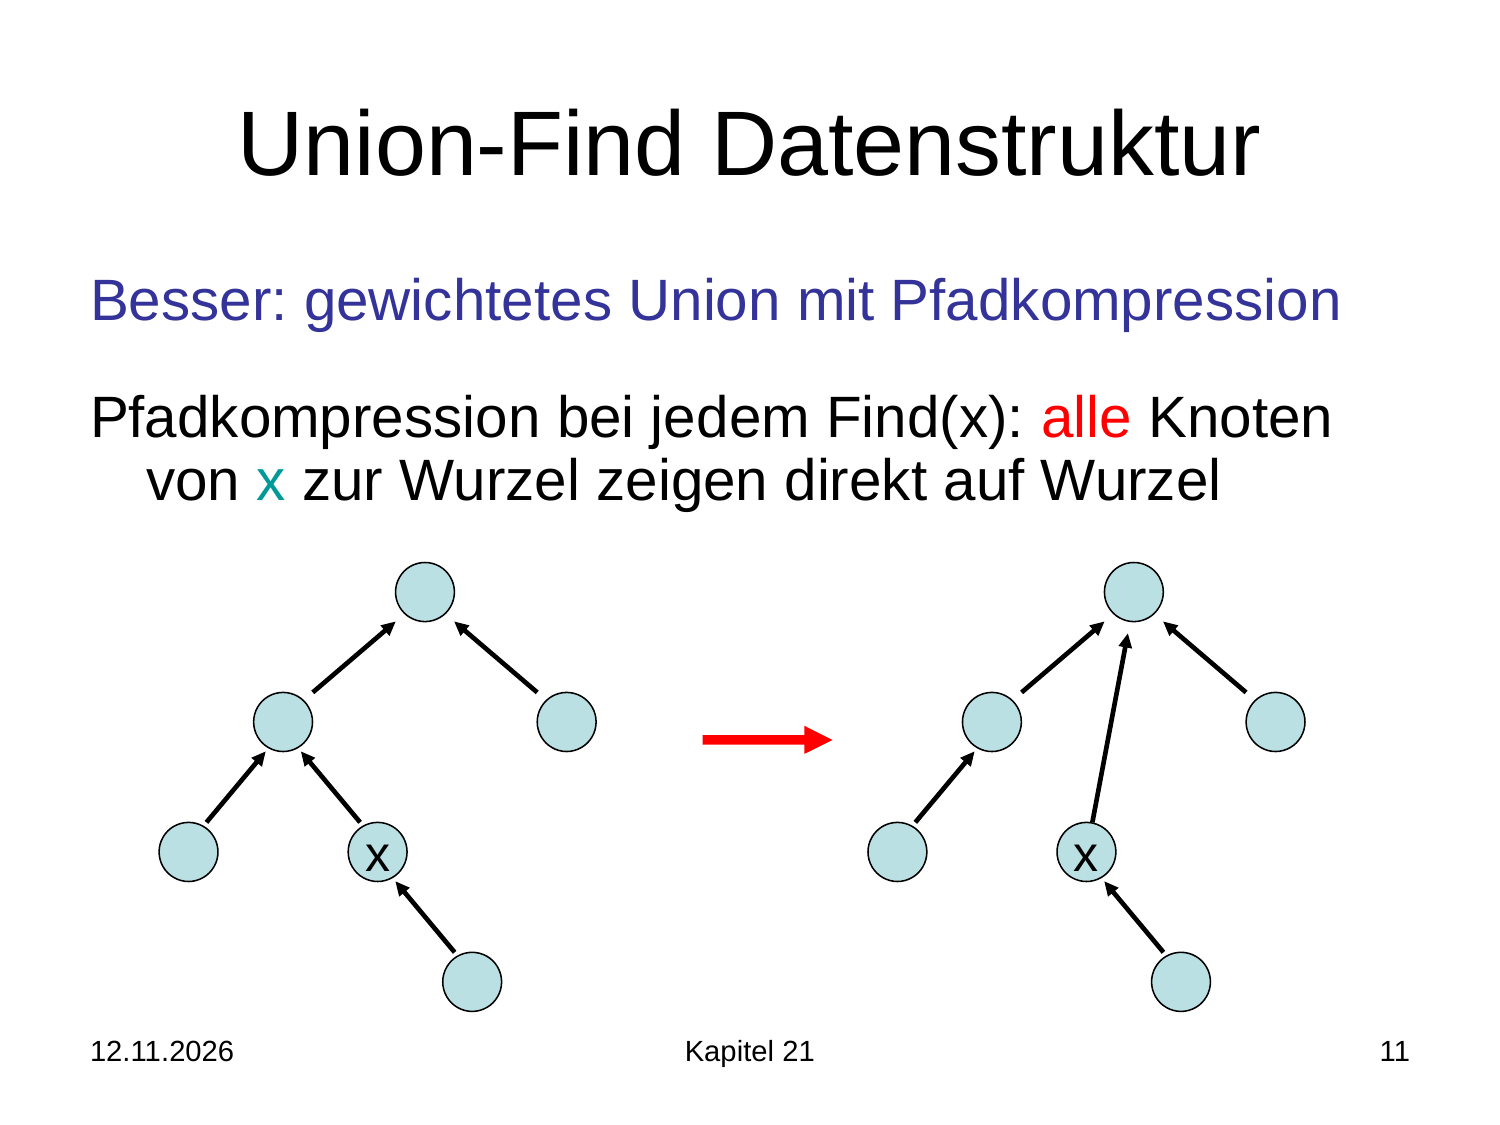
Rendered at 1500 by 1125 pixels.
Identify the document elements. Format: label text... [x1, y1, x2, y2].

text_box [1151, 952, 1211, 1012]
text_box [867, 822, 927, 882]
list Besser: gewichtetes Union mit Pfadkompression Pfadkompression bei jedem Find(x): alle Knoten von x zur Wurzel zeigen direkt auf Wurzel [74, 262, 1426, 1006]
text_box [1246, 692, 1306, 752]
text_box [1104, 562, 1164, 622]
text_box [962, 692, 1022, 752]
title Union-Find Datenstruktur [74, 44, 1426, 233]
text_box [442, 952, 502, 1012]
text_box [454, 621, 538, 693]
slide_number 11 [1074, 1024, 1426, 1103]
text_box [1104, 881, 1164, 953]
text_box x [348, 822, 408, 882]
text_box [1092, 633, 1132, 823]
text_box [206, 751, 266, 823]
text_box [1163, 621, 1247, 693]
text_box [395, 562, 455, 622]
text_box [301, 751, 361, 823]
text_box x [1057, 822, 1116, 882]
text_box [159, 822, 218, 882]
text_box [915, 751, 975, 823]
footer Kapitel 21 [512, 1024, 988, 1103]
text_box [312, 621, 396, 693]
text_box [702, 733, 833, 747]
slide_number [74, 1024, 426, 1103]
text_box [253, 692, 313, 752]
text_box [537, 692, 597, 752]
text_box [1021, 621, 1105, 693]
text_box [395, 881, 455, 953]
